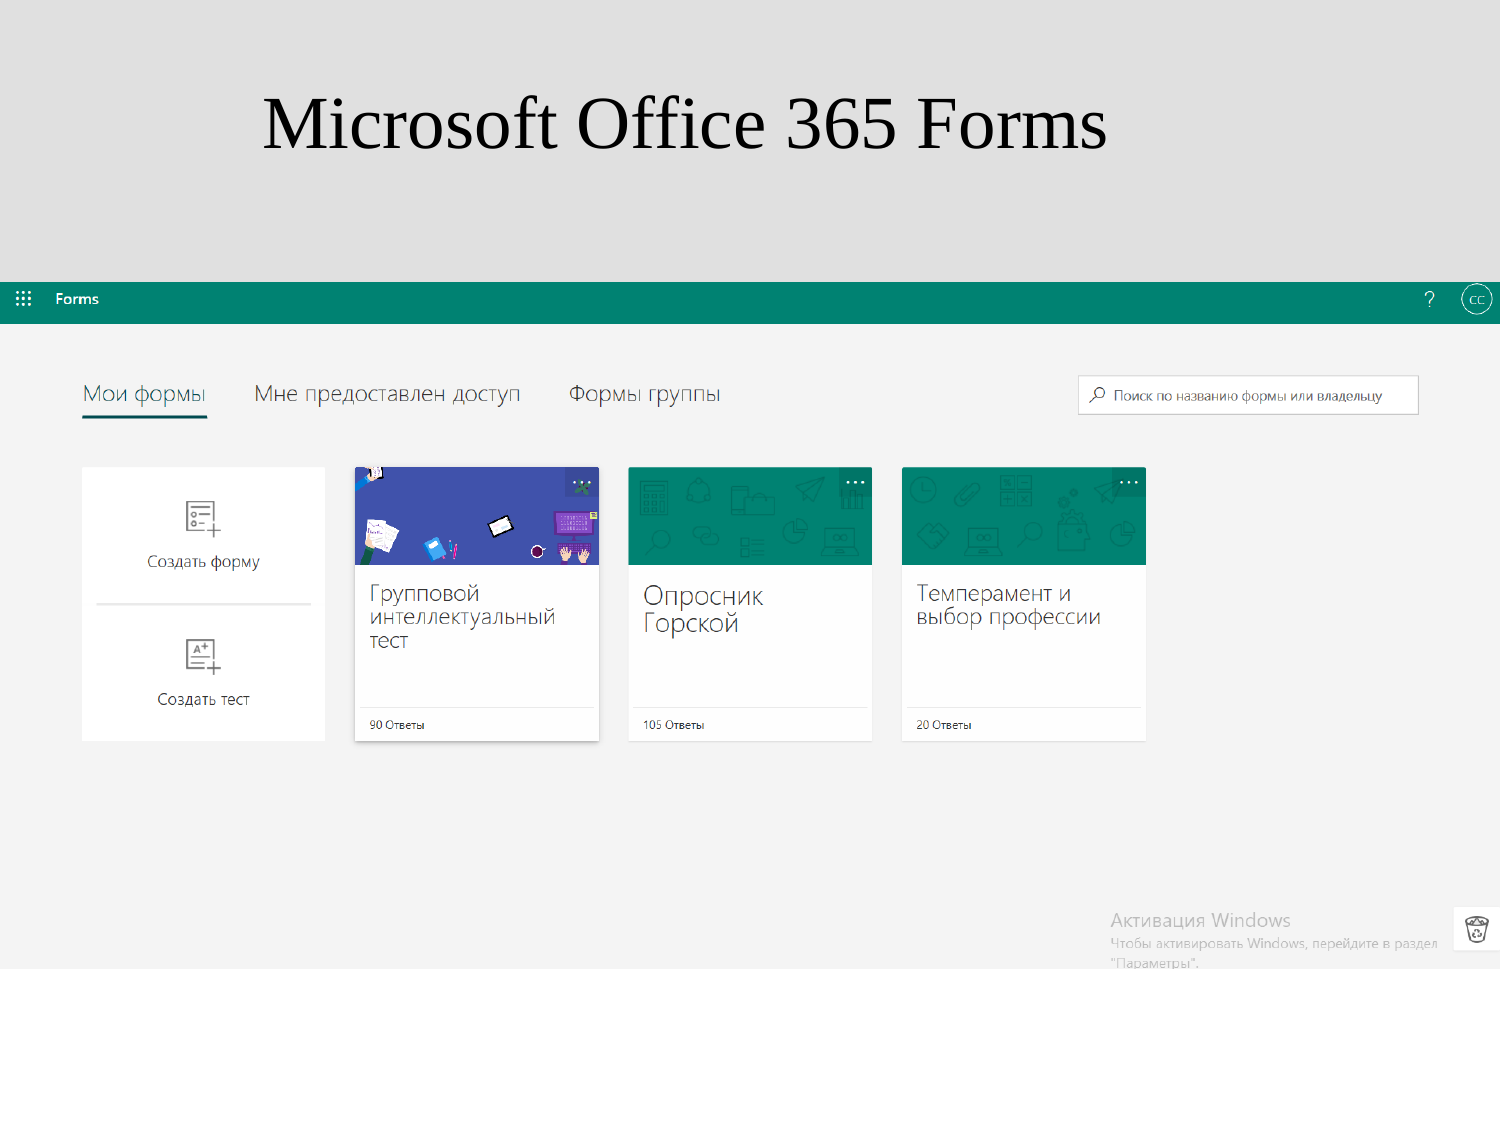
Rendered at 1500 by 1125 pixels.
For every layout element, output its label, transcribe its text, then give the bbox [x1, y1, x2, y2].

title Microsoft Office 365 Forms [10, 29, 1361, 220]
picture [0, 282, 1500, 970]
